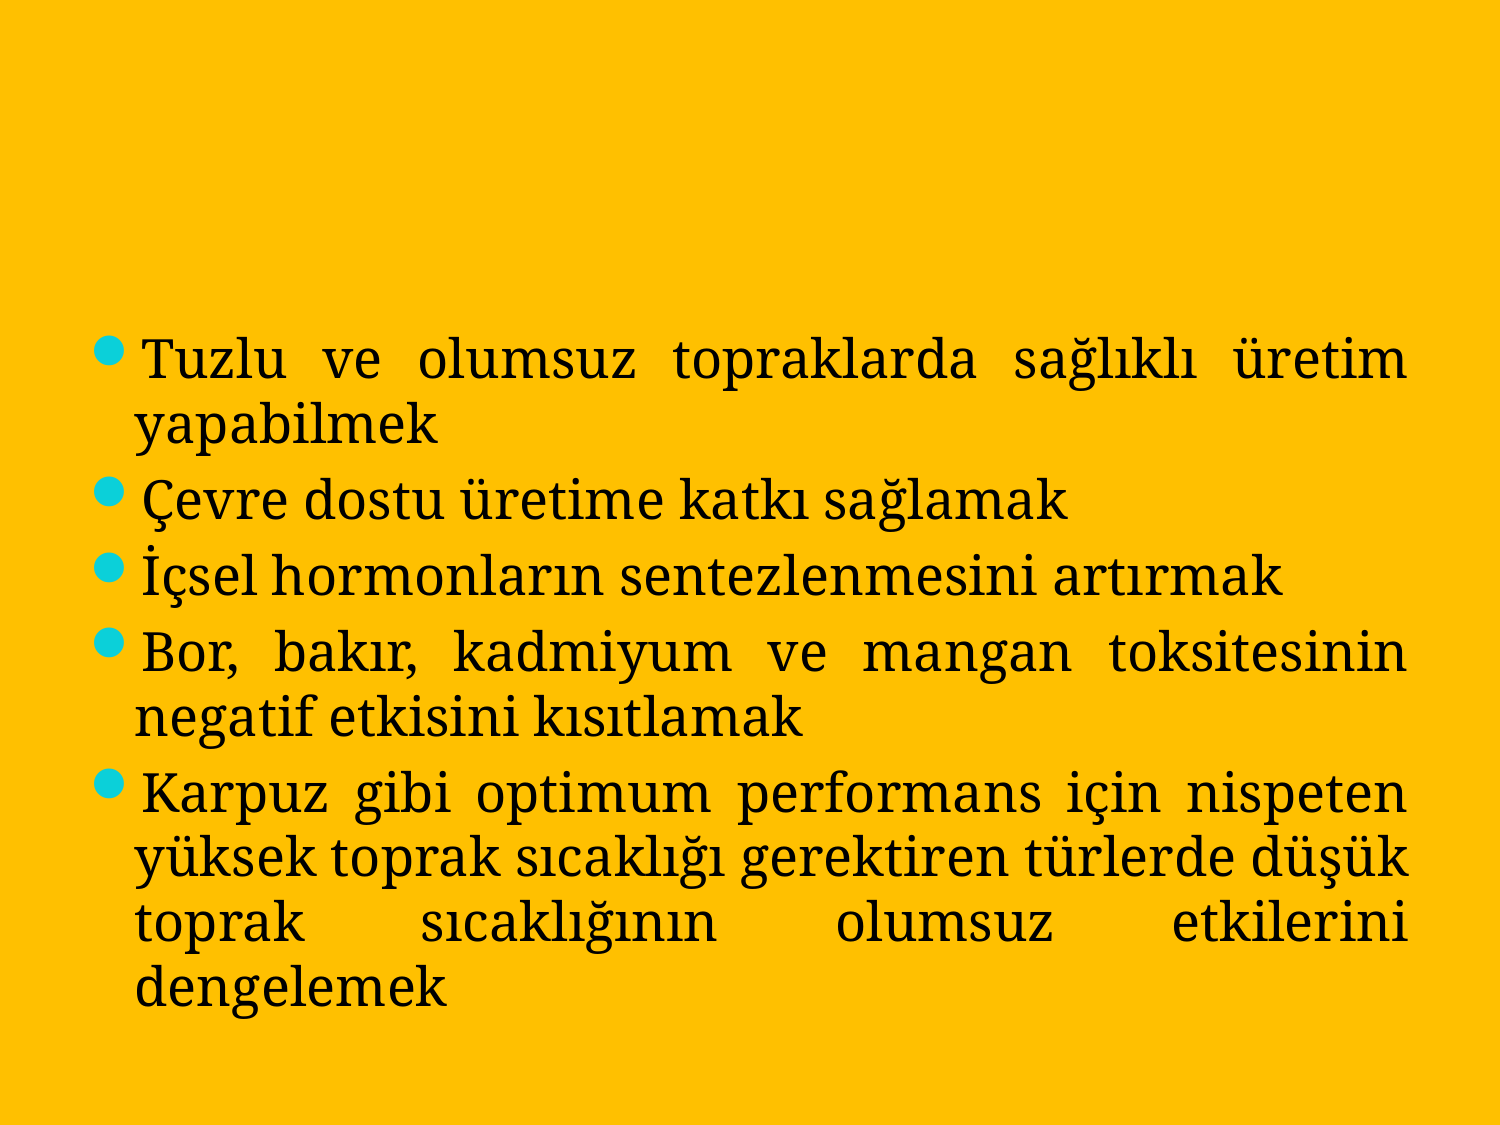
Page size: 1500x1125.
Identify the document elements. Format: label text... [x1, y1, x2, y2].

list Tuzlu ve olumsuz topraklarda sağlıklı üretim yapabilmek Çevre dostu üretime katkı sağlamak İçsel hormonların sentezlenmesini artırmak Bor, bakır, kadmiyum ve mangan toksitesinin negatif etkisini kısıtlamak Karpuz gibi optimum performans için nispeten yüksek toprak sıcaklığı gerektiren türlerde düşük toprak sıcaklığının olumsuz etkilerini dengelemek [75, 317, 1425, 1038]
